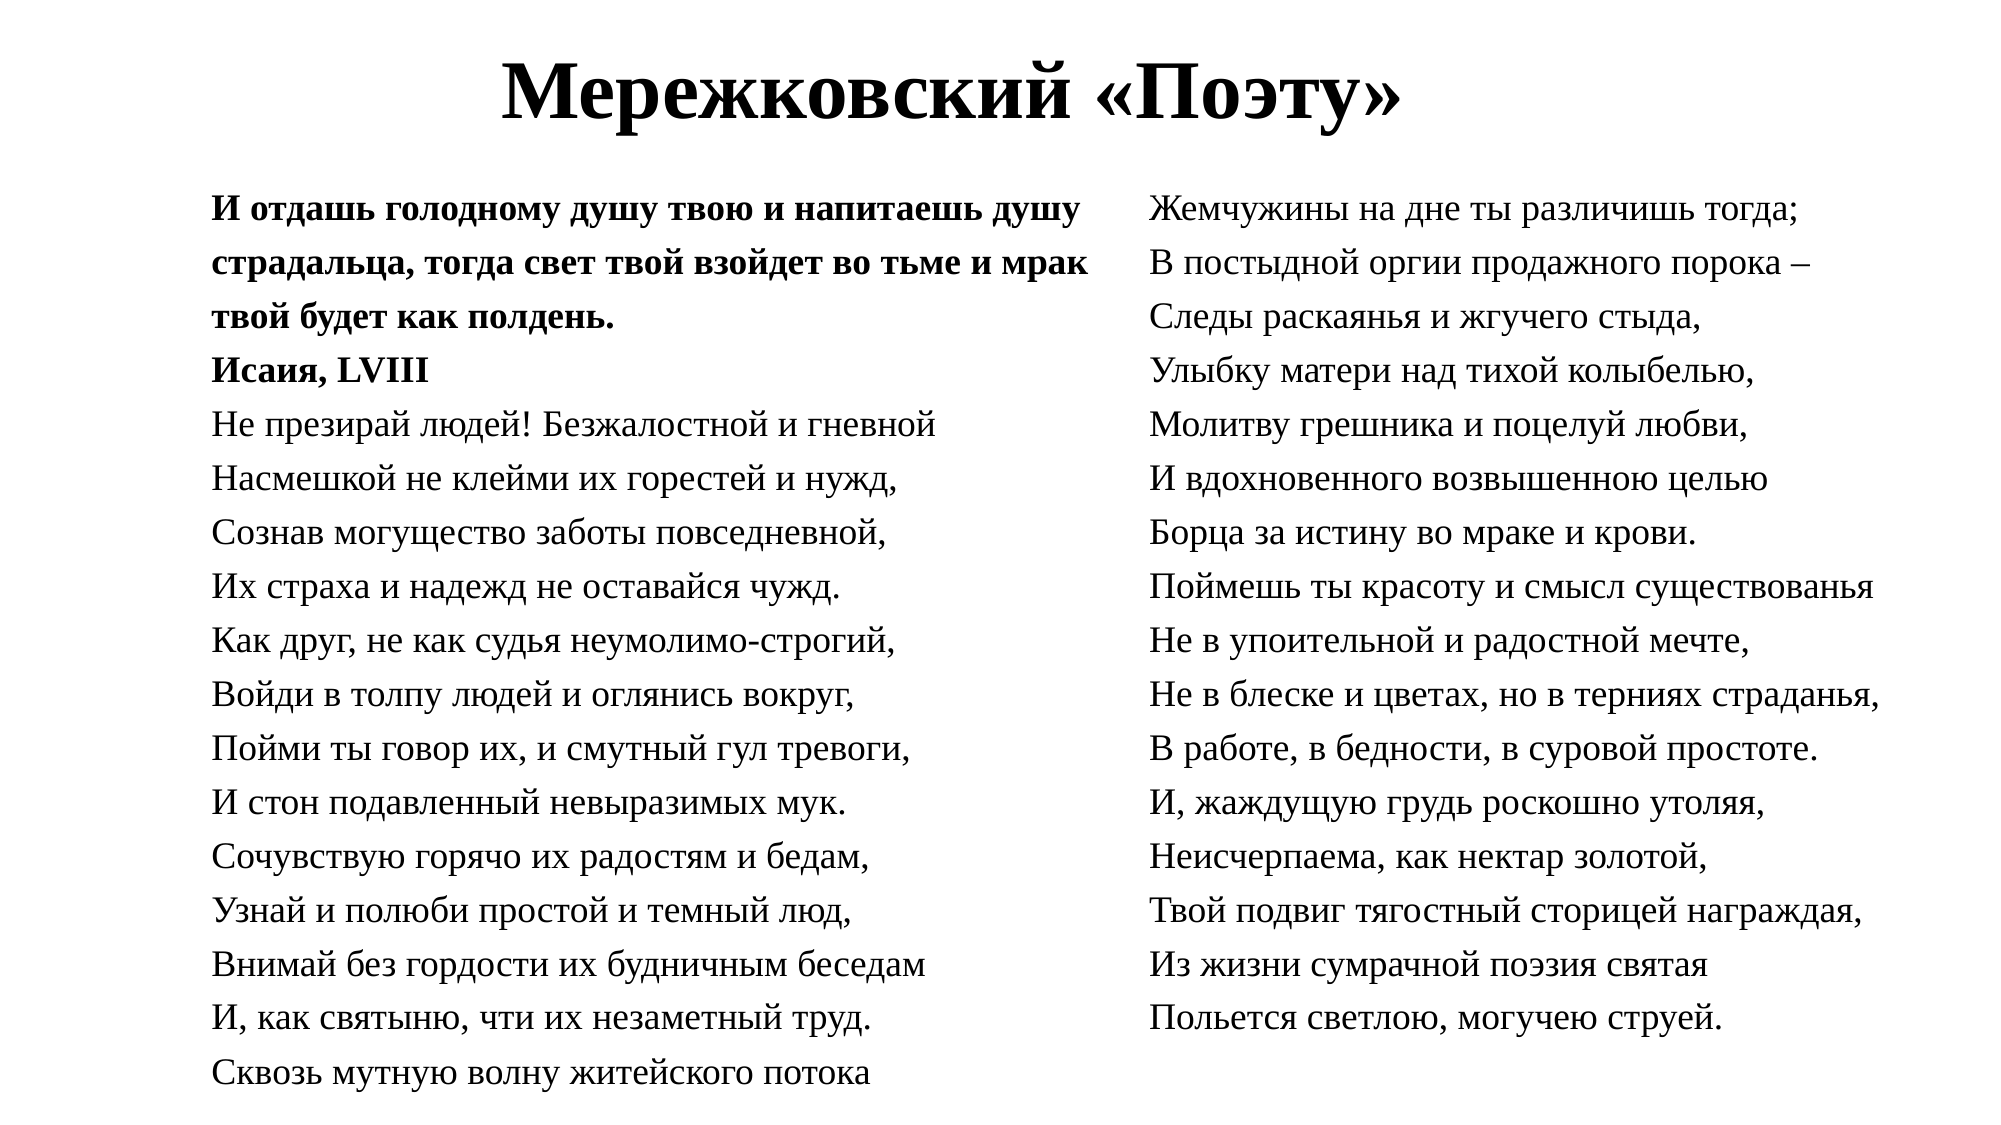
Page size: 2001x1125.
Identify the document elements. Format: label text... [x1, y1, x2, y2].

title Мережковский «Поэту» [486, 34, 1448, 149]
list И отдашь голодному душу твою и напитаешь душу страдальца, тогда свет твой взойдет во тьме и мрак твой будет как полдень. Исаия, LVIII Не презирай людей! Безжалостной и гневной Насмешкой не клейми их горестей и нужд, Сознав могущество заботы повседневной, Их страха и надежд не оставайся чужд. Как друг, не как судья неумолимо-строгий, Войди в толпу людей и оглянись вокруг, Пойми ты говор их, и смутный гул тревоги, И стон подавленный невыразимых мук. Сочувствую горячо их радостям и бедам, Узнай и полюби простой и темный люд, Внимай без гордости их будничным беседам И, как святыню, чти их незаметный труд. Сквозь мутную волну житейского потока Жемчужины на дне ты различишь тогда; В постыдной оргии продажного порока – Следы раскаянья и жгучего стыда, Улыбку матери над тихой колыбелью, Молитву грешника и поцелуй любви, И вдохновенного возвышенною целью Борца за истину во мраке и крови. Поймешь ты красоту и смысл существованья Не в упоительной и радостной мечте, Не в блеске и цветах, но в терниях страданья, В работе, в бедности, в суровой простоте. И, жаждущую грудь роскошно утоляя, Неисчерпаема, как нектар золотой, Твой подвиг тягостный сторицей награждая, Из жизни сумрачной поэзия святая Польется светлою, могучею струей. [196, 166, 2000, 1125]
